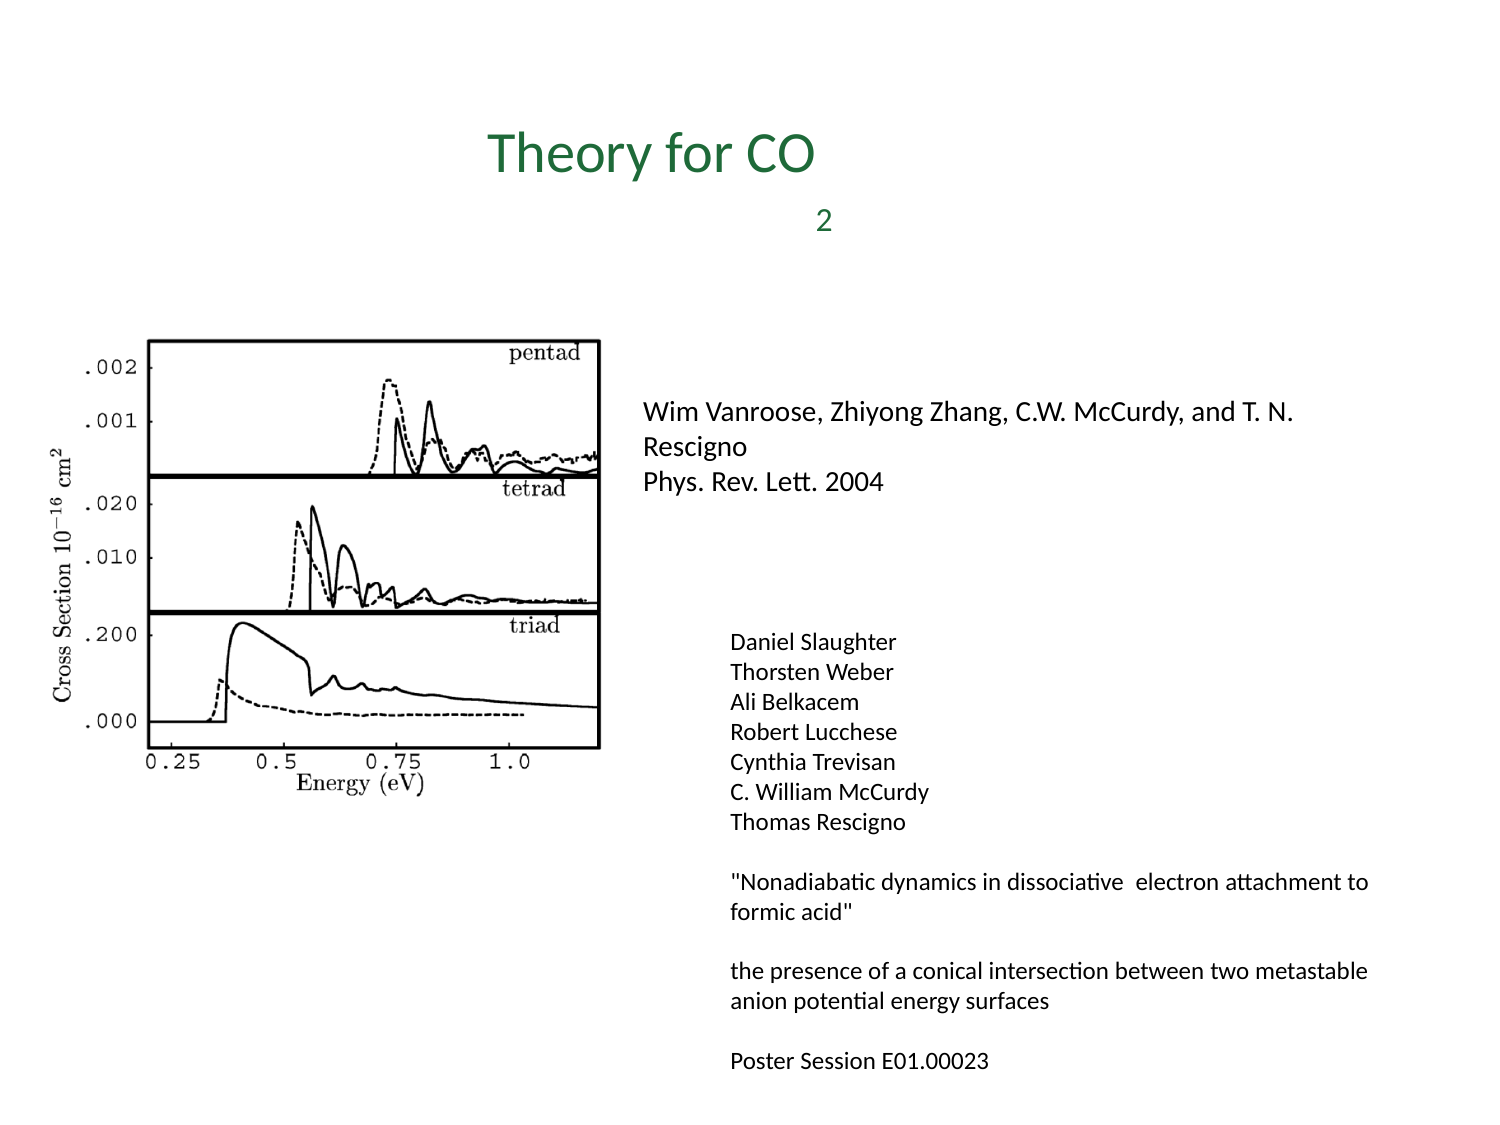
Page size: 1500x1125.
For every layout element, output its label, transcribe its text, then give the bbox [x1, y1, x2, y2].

text_box Daniel Slaughter Thorsten Weber Ali Belkacem Robert Lucchese Cynthia Trevisan C. William McCurdy Thomas Rescigno "Nonadiabatic dynamics in dissociative electron attachment to formic acid" the presence of a conical intersection between two metastable anion potential energy surfaces Poster Session E01.00023 [715, 618, 1446, 1082]
picture [45, 332, 610, 801]
text_box Theory for CO2 [472, 106, 929, 245]
text_box Wim Vanroose, Zhiyong Zhang, C.W. McCurdy, and T. N. Rescigno Phys. Rev. Lett. 2004 [628, 384, 1421, 505]
